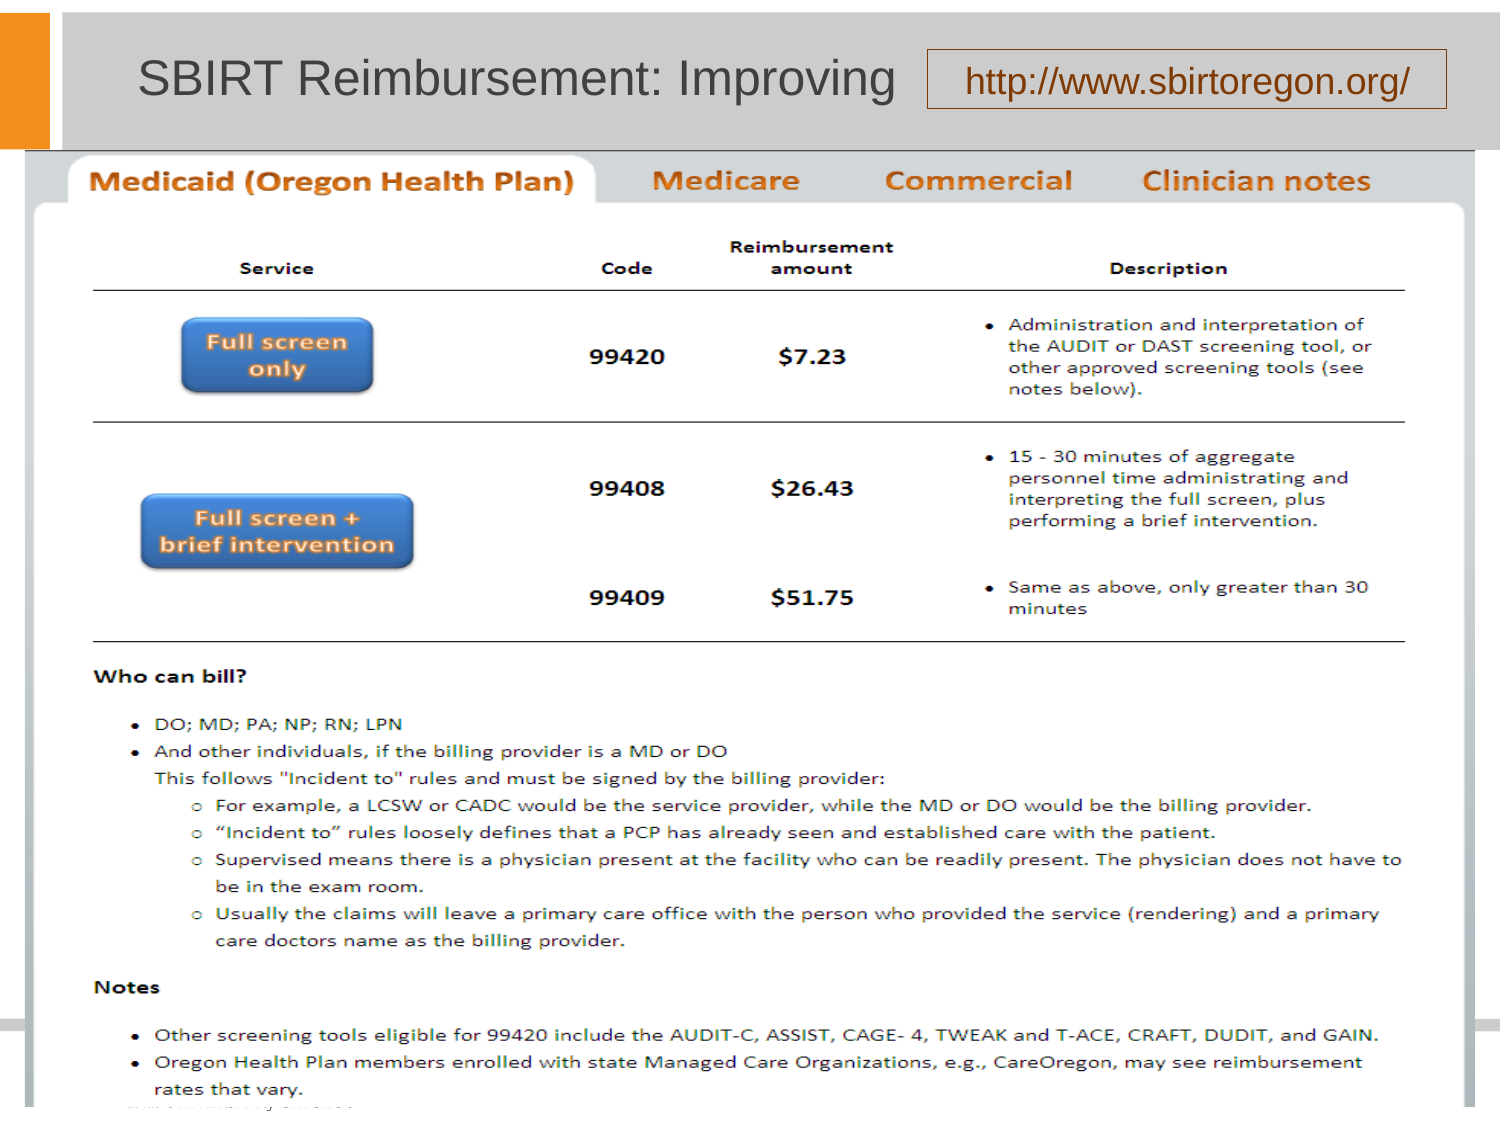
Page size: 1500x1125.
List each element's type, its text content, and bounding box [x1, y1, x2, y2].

text_box SBIRT Reimbursement: Improving [99, 37, 1438, 113]
picture [24, 149, 1476, 1111]
text_box http://www.sbirtoregon.org/ [927, 49, 1447, 109]
